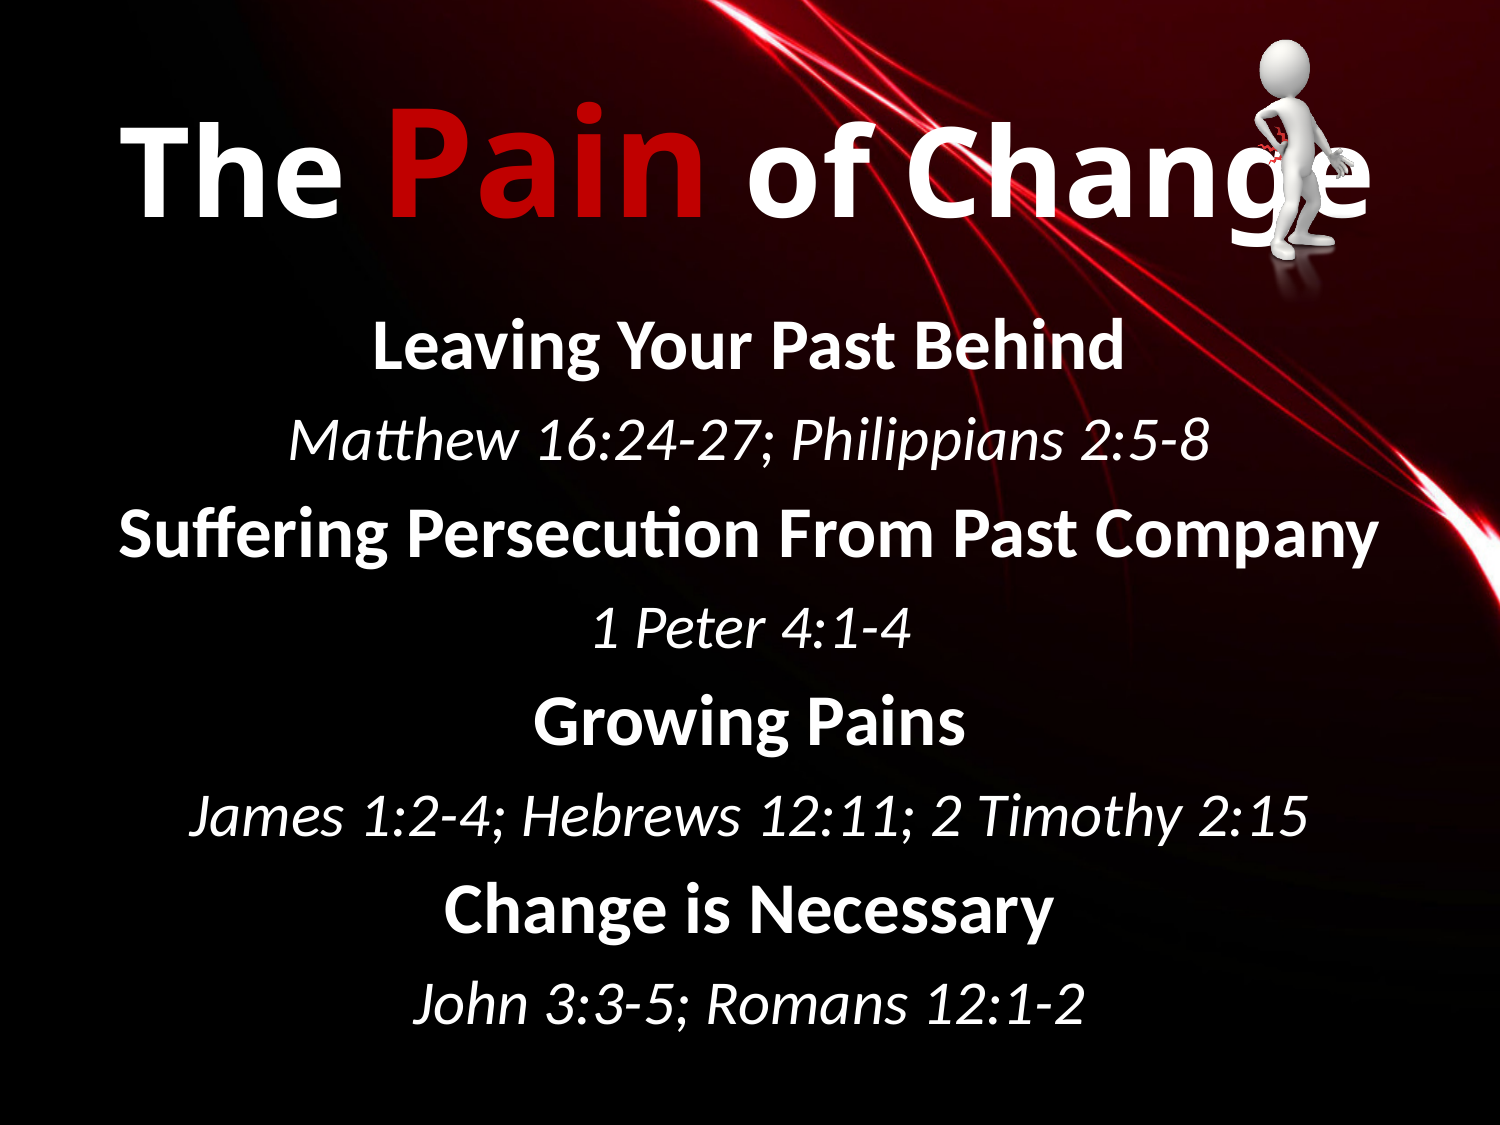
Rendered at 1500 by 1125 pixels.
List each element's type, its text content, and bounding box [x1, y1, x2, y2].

list Leaving Your Past Behind Matthew 16:24-27; Philippians 2:5-8 Suffering Persecution From Past Company 1 Peter 4:1-4 Growing Pains James 1:2-4; Hebrews 12:11; 2 Timothy 2:15 Change is Necessary John 3:3-5; Romans 12:1-2 [103, 299, 1397, 1055]
picture [0, 0, 1500, 1125]
title The Pain of Change [103, 59, 1194, 278]
